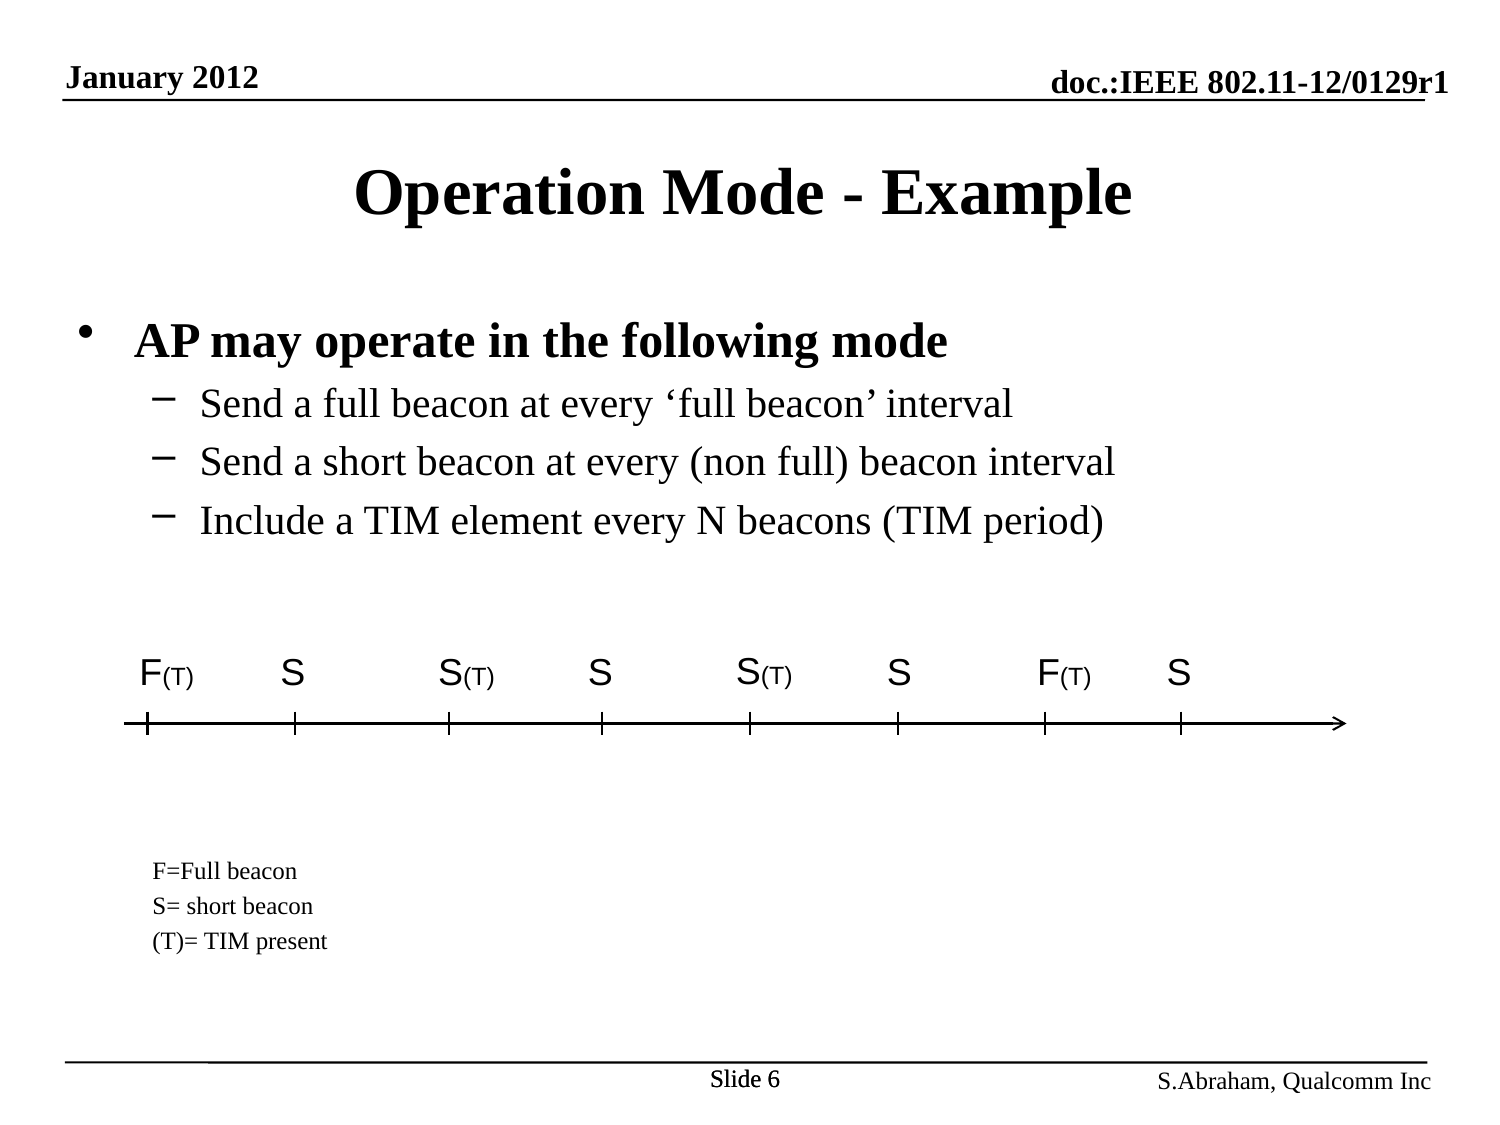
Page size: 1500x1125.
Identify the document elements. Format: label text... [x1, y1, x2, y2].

text_box S(T) [721, 639, 808, 699]
text_box F(T) [1022, 640, 1107, 701]
text_box S [265, 640, 322, 701]
text_box S(T) [423, 640, 510, 701]
title Operation Mode - Example [62, 112, 1426, 263]
text_box S [573, 640, 628, 701]
text_box Slide 6 [664, 1062, 827, 1093]
text_box S [1151, 640, 1207, 701]
list AP may operate in the following mode Send a full beacon at every ‘full beacon’ interval Send a short beacon at every (non full) beacon interval Include a TIM element every N beacons (TIM period) F=Full beacon S= short beacon (T)= TIM present [62, 299, 1426, 1001]
text_box F(T) [124, 640, 210, 701]
text_box S [872, 640, 927, 701]
